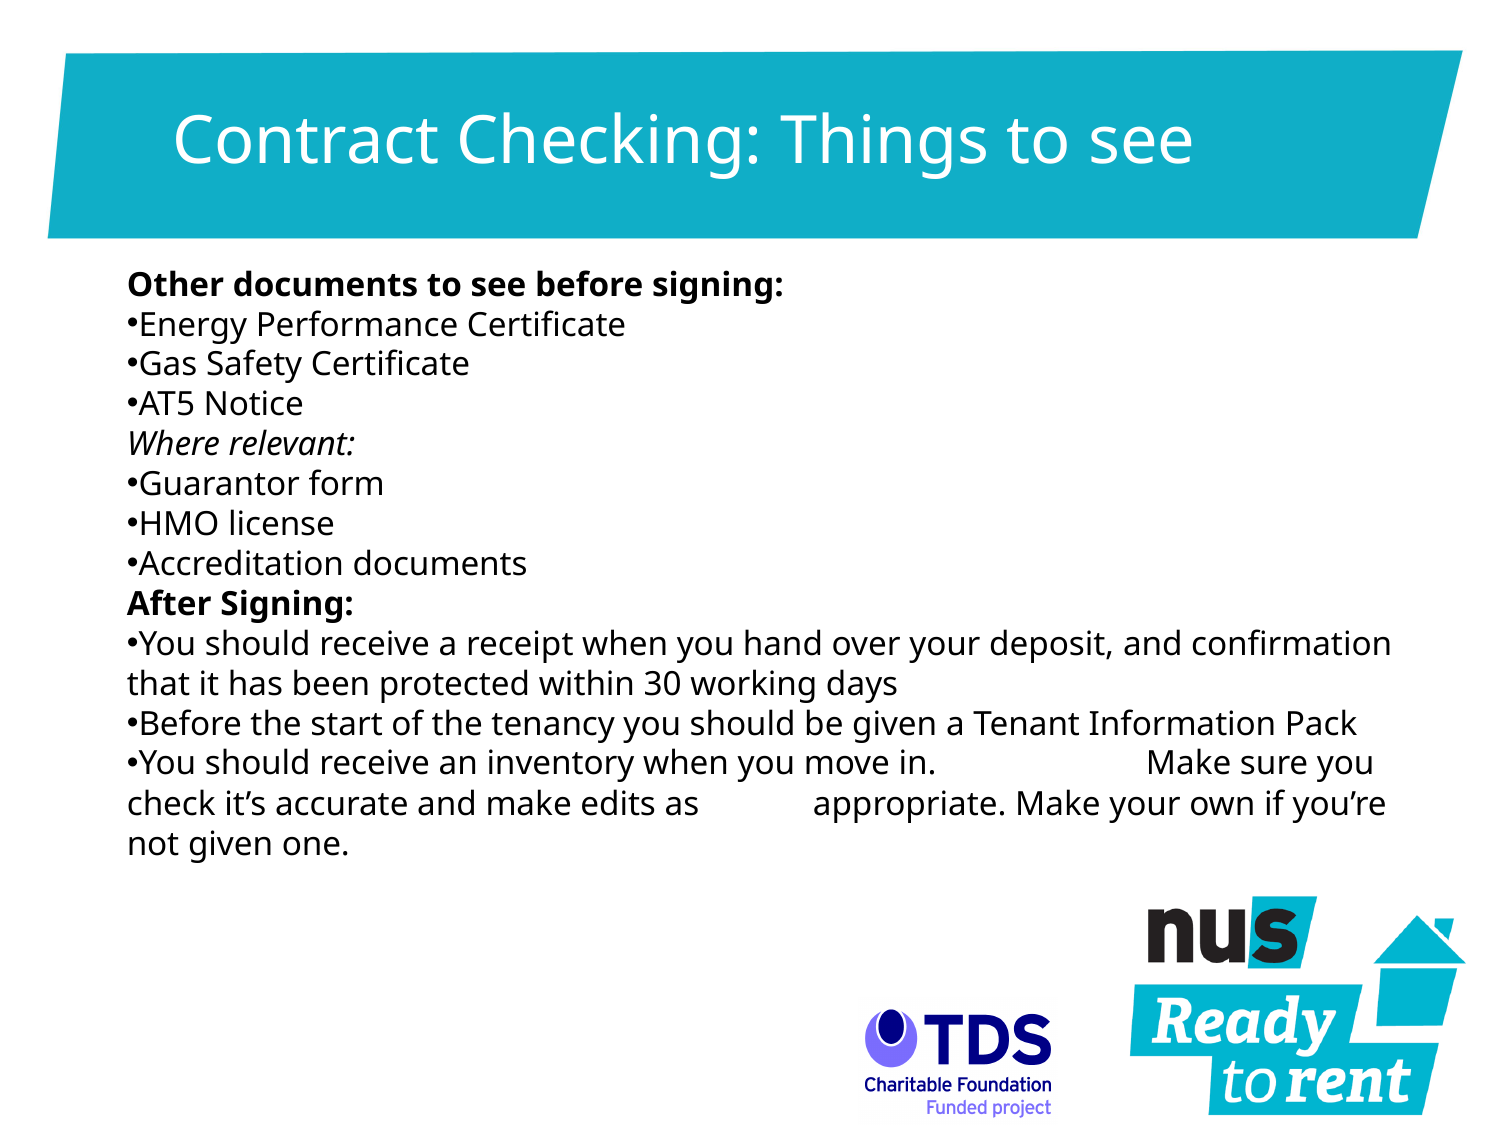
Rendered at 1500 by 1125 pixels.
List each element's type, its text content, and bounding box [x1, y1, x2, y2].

text_box Contract Checking: Things to see [157, 90, 1468, 256]
text_box Other documents to see before signing: Energy Performance Certificate Gas Safety Certificate AT5 Notice Where relevant: Guarantor form HMO license Accreditation documents After Signing: You should receive a receipt when you hand over your deposit, and confirmation that it has been protected within 30 working days Before the start of the tenancy you should be given a Tenant Information Pack You should receive an inventory when you move in. Make sure you check it’s accurate and make edits as appropriate. Make your own if you’re not given one. [112, 255, 1424, 433]
picture [2, 0, 1500, 1125]
